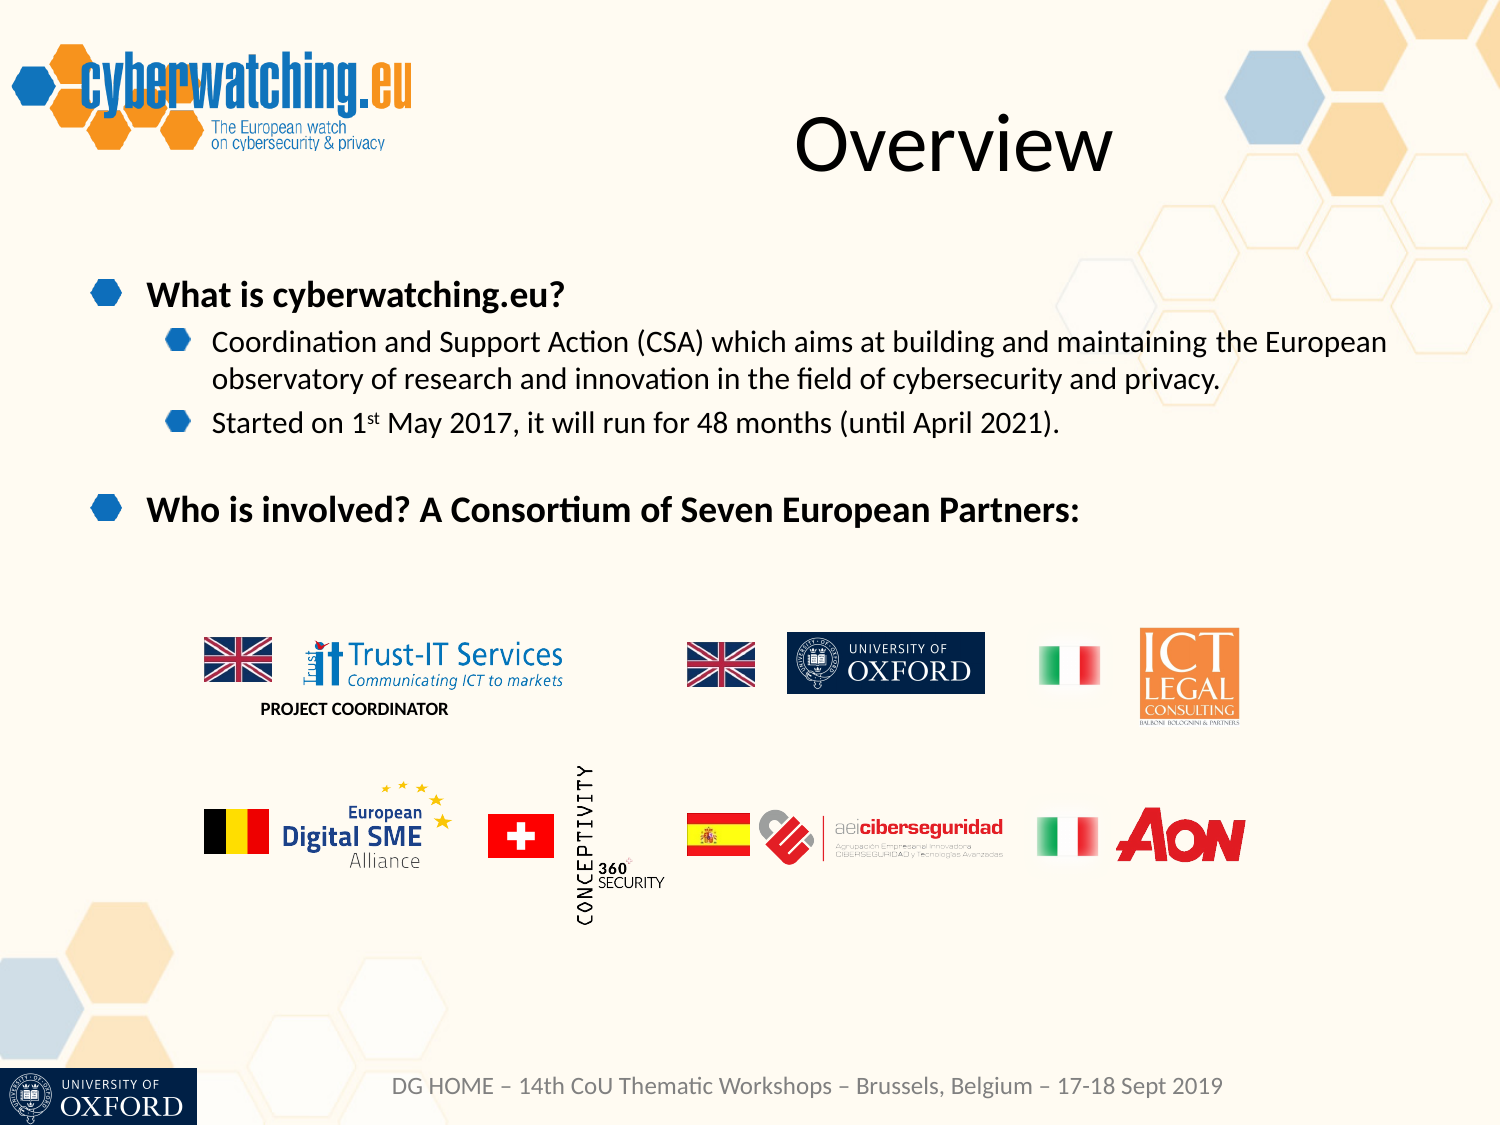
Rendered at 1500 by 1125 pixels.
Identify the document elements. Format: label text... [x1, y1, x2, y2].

list What is cyberwatching.eu? Coordination and Support Action (CSA) which aims at building and maintaining the European observatory of research and innovation in the field of cybersecurity and privacy. Started on 1st May 2017, it will run for 48 months (until April 2021). Who is involved? A Consortium of Seven European Partners: [75, 262, 1425, 1005]
text_box PROJECT COORDINATOR [245, 689, 525, 727]
title Overview [484, 44, 1425, 232]
picture [0, 0, 1500, 1125]
